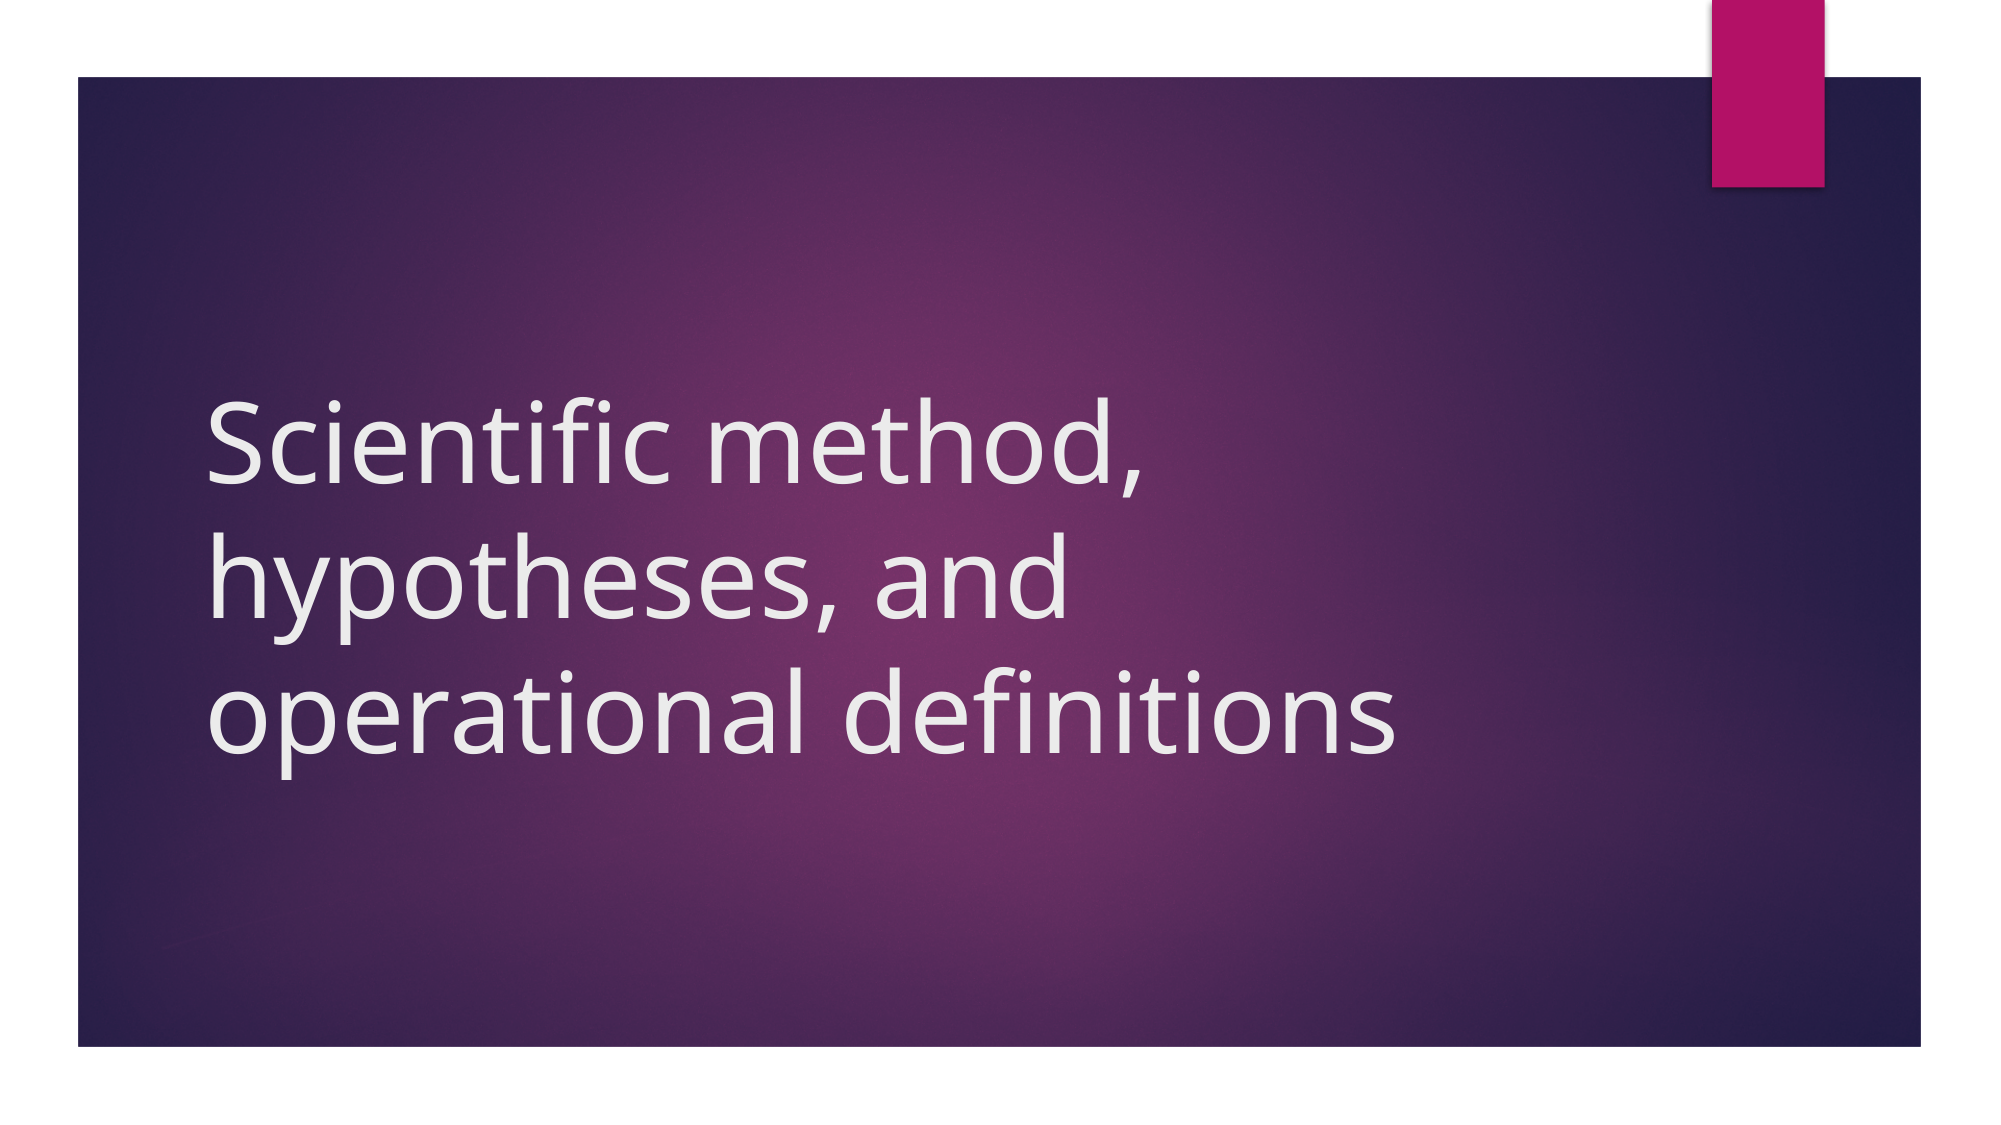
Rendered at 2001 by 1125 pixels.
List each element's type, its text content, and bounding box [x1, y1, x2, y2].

title Scientific method, hypotheses, and operational definitions [189, 344, 1638, 784]
